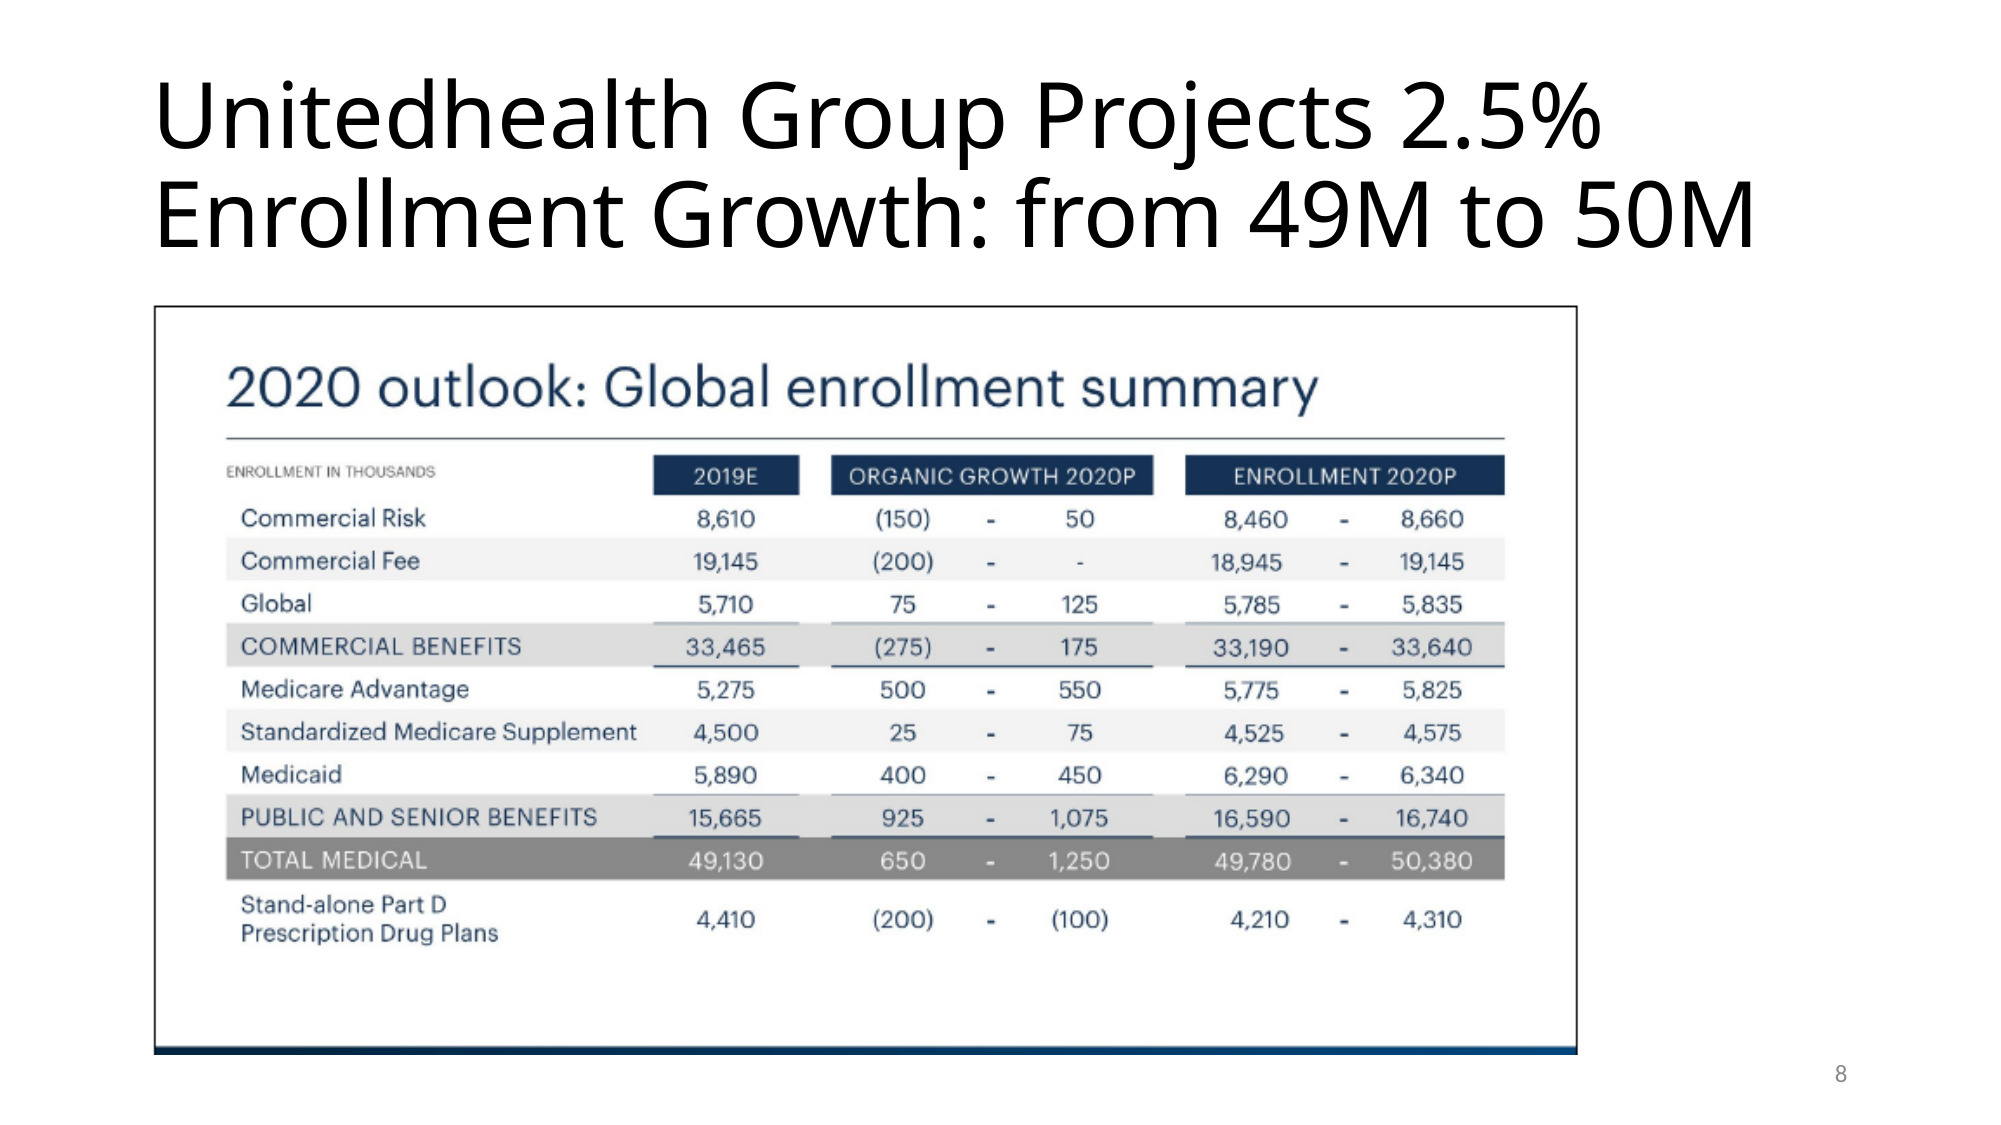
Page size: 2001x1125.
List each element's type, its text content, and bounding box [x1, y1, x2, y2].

slide_number 8 [1412, 1042, 1863, 1103]
title Unitedhealth Group Projects 2.5% Enrollment Growth: from 49M to 50M [137, 59, 1863, 278]
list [137, 299, 1585, 1055]
